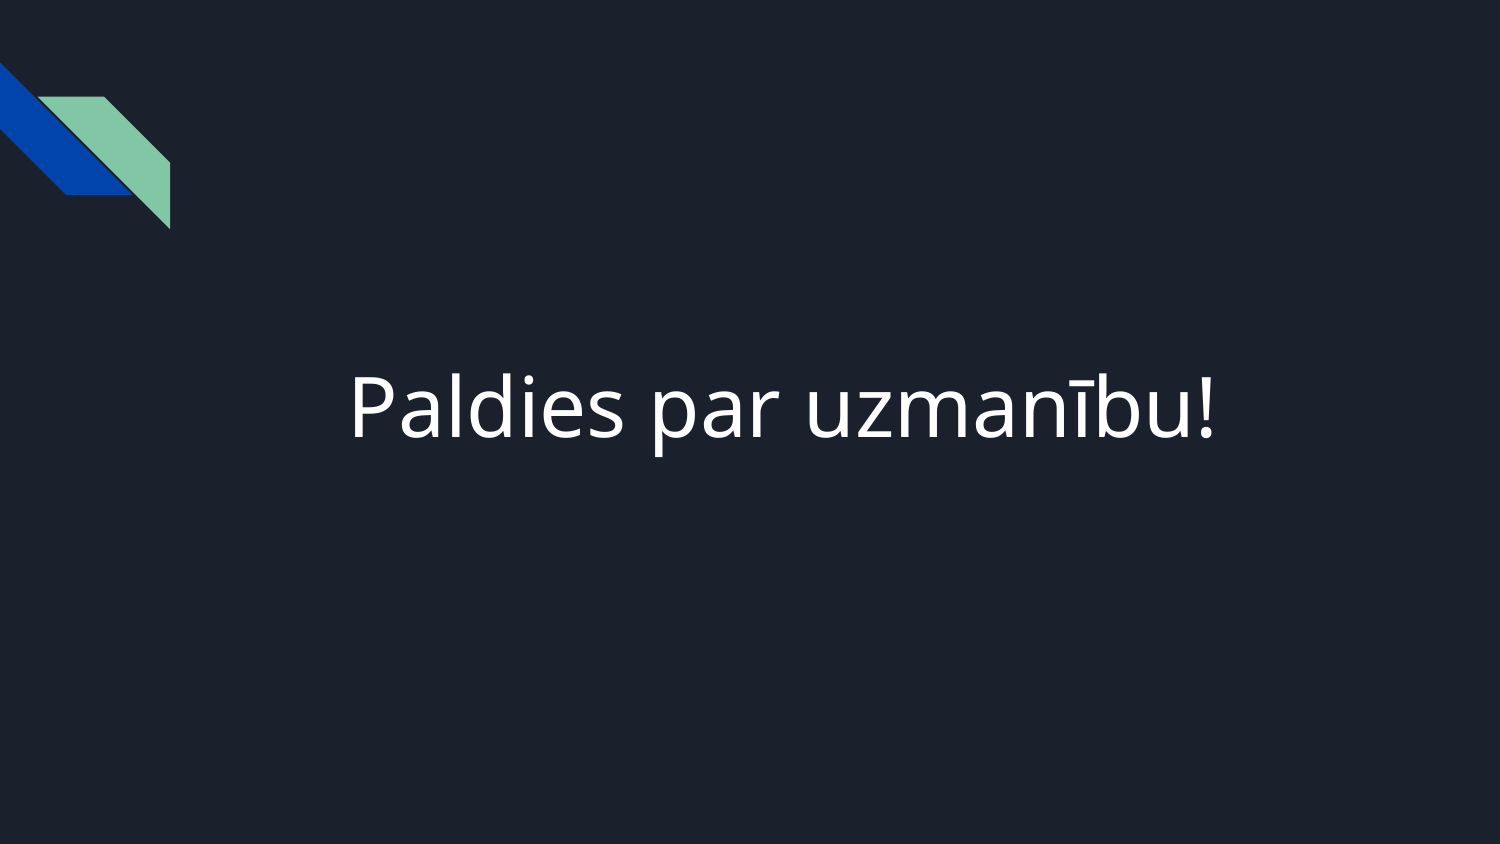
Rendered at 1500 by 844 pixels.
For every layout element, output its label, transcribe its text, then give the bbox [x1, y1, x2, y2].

title Paldies par uzmanību! [51, 338, 1500, 469]
